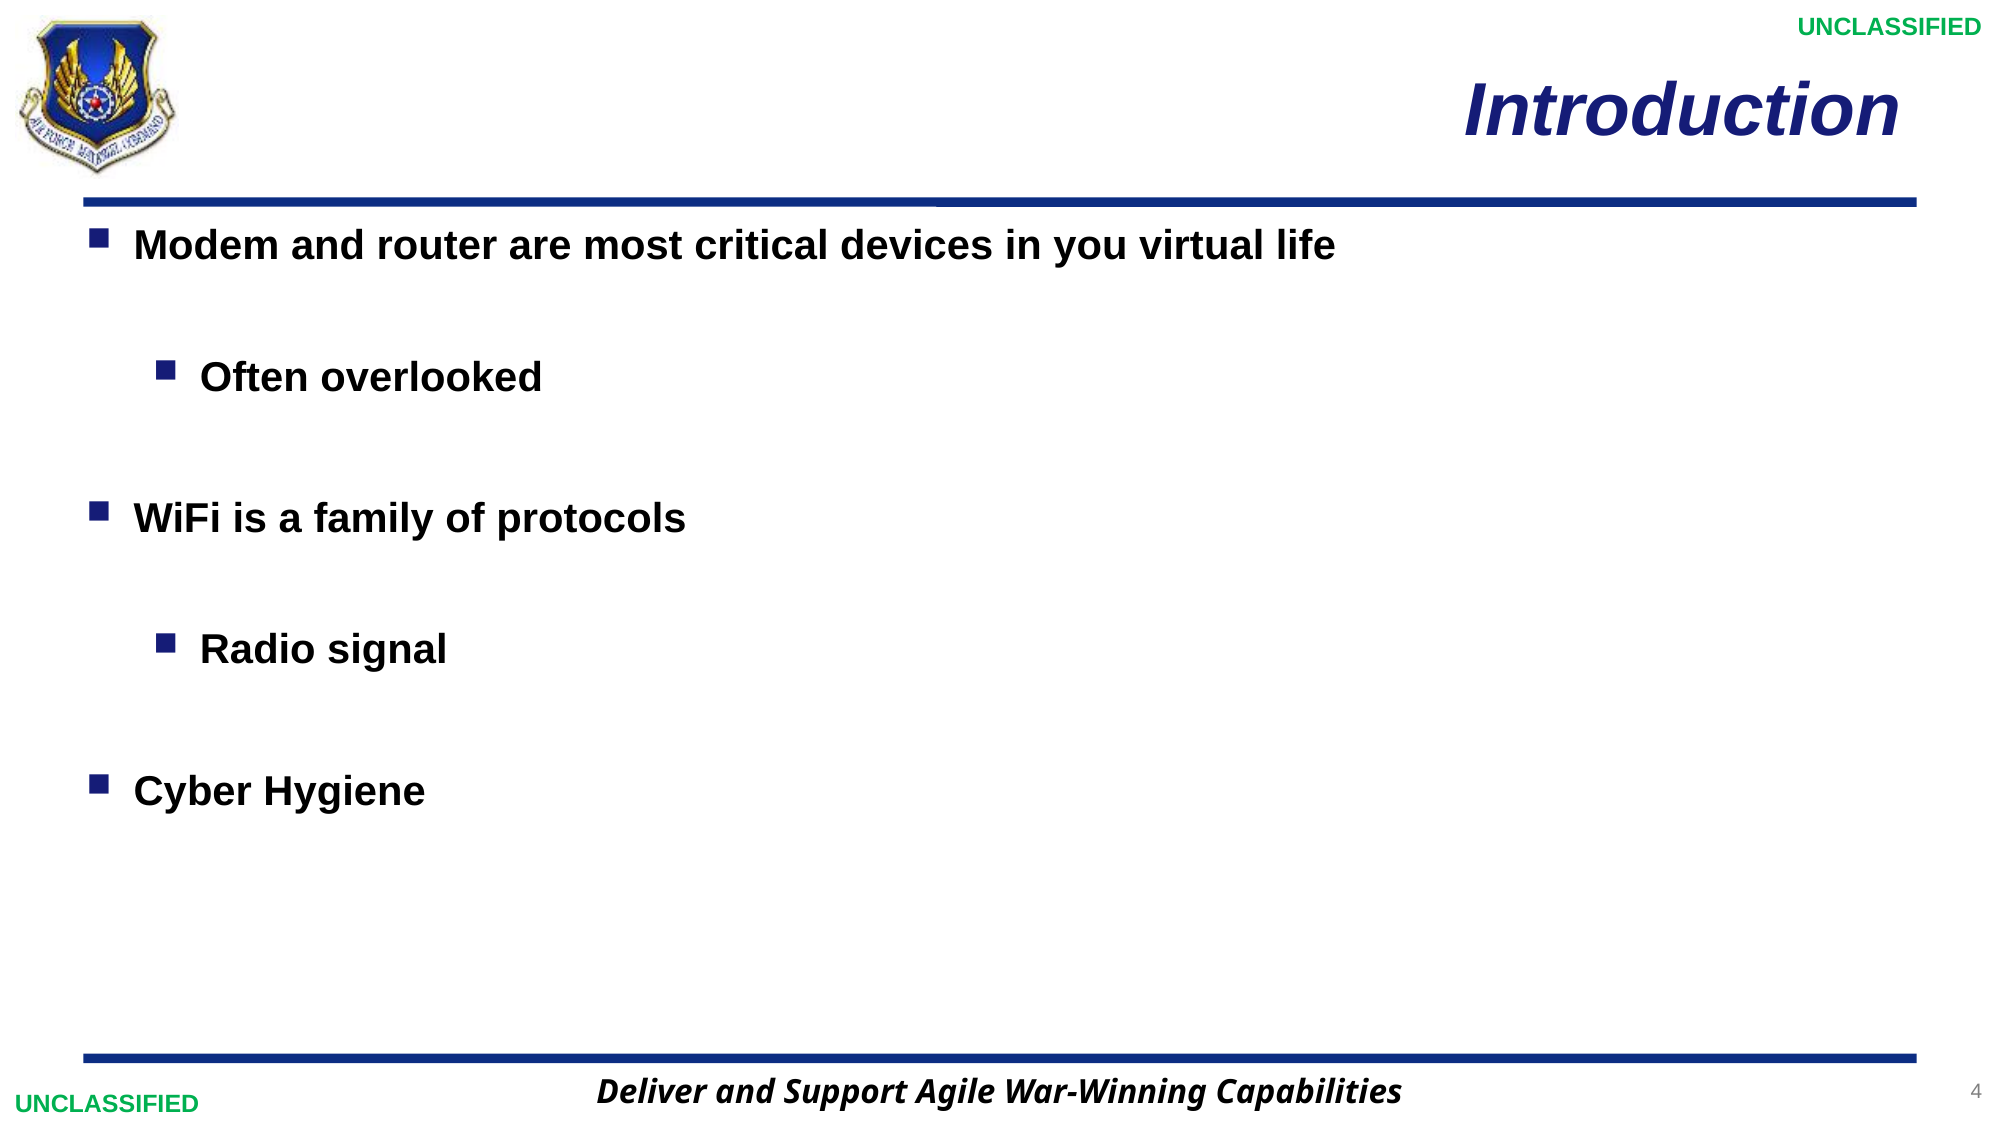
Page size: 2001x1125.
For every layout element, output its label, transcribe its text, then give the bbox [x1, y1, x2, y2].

title Introduction [353, 11, 1917, 200]
list Modem and router are most critical devices in you virtual life Often overlooked WiFi is a family of protocols Radio signal Cyber Hygiene [71, 210, 1909, 989]
slide_number 4 [1746, 1070, 1998, 1121]
picture [15, 15, 179, 179]
